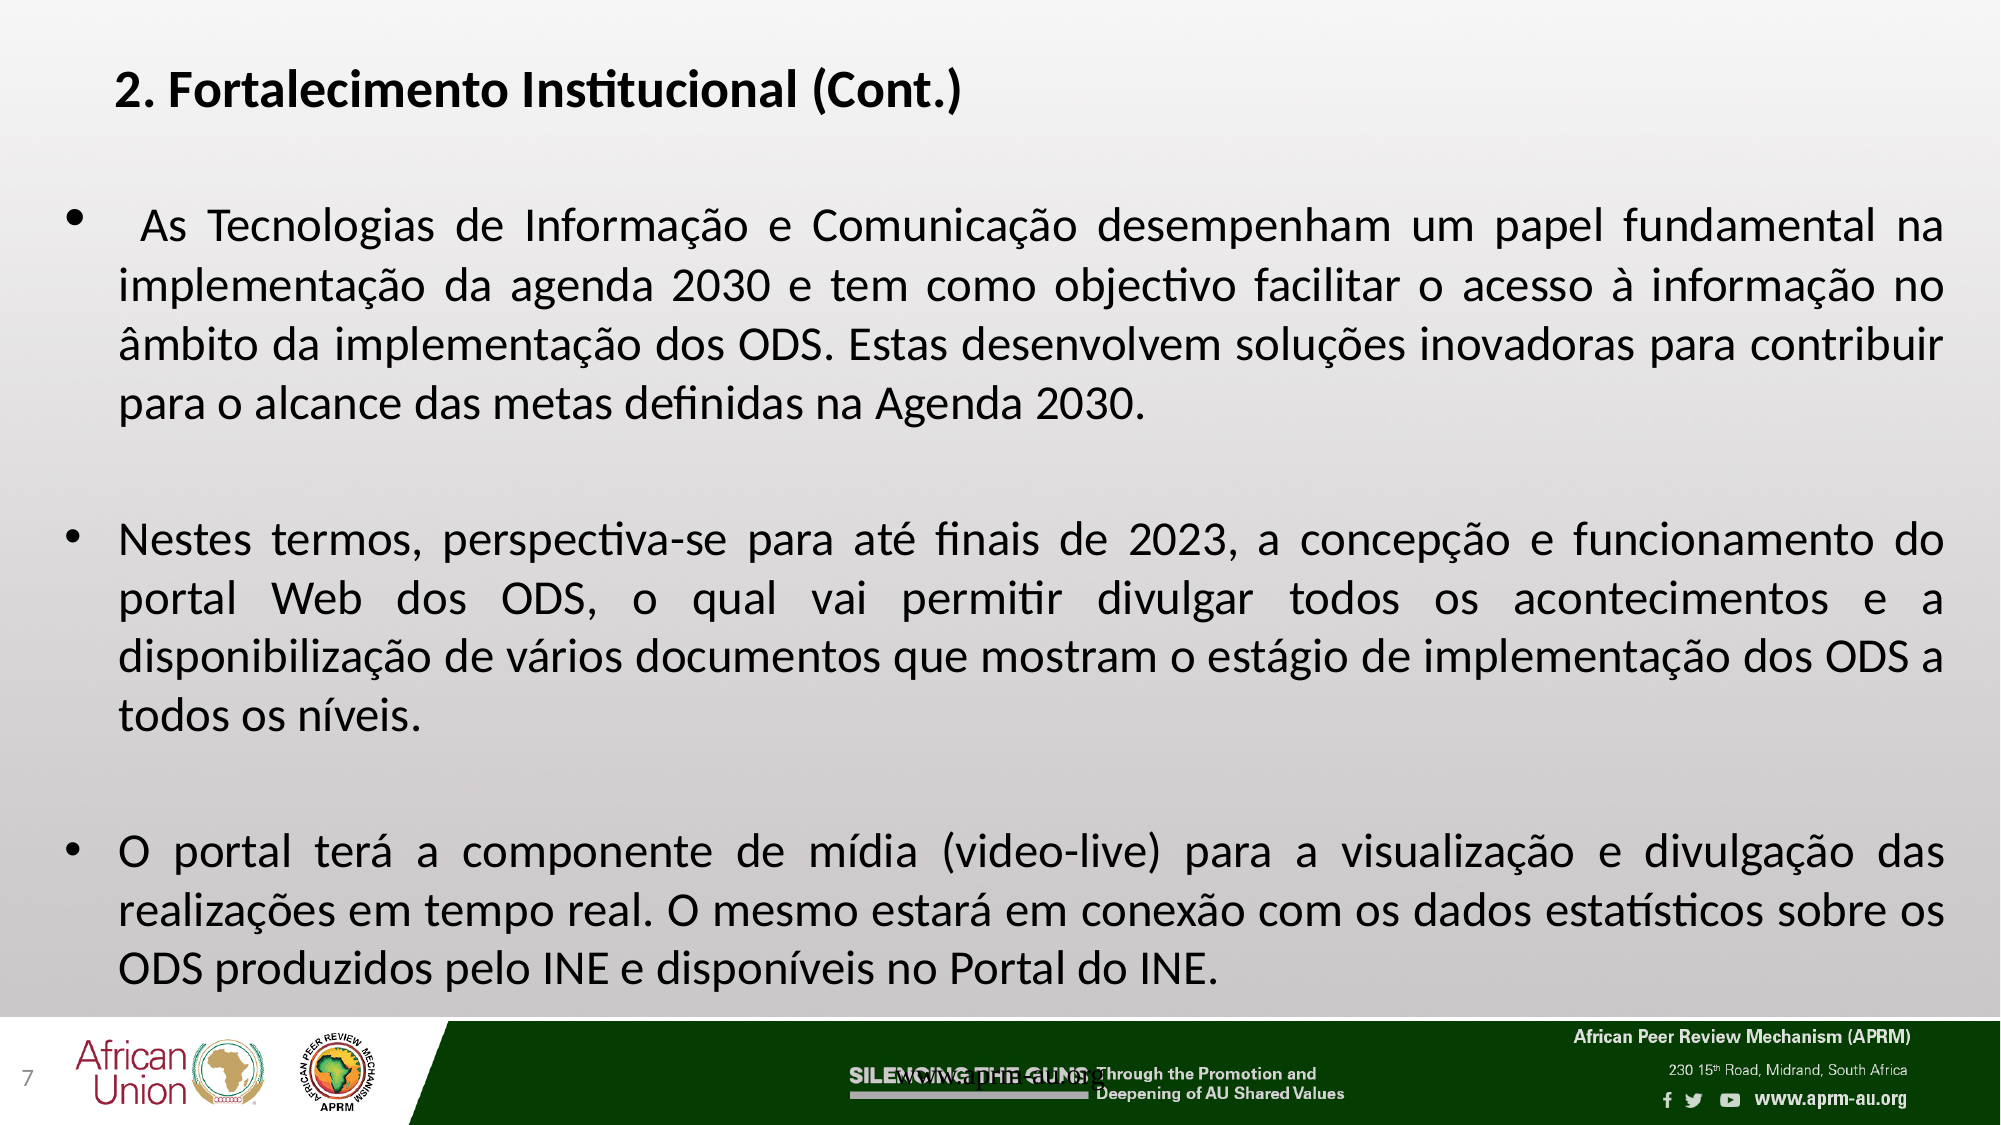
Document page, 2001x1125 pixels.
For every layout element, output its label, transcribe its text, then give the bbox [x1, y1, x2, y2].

slide_number 7 [6, 1046, 474, 1107]
title 2. Fortalecimento Institucional (Cont.) [99, 45, 1900, 173]
footer www.aprm-au.org [683, 1042, 1317, 1103]
picture [0, 0, 2001, 1125]
list As Tecnologias de Informação e Comunicação desempenham um papel fundamental na implementação da agenda 2030 e tem como objectivo facilitar o acesso à informação no âmbito da implementação dos ODS. Estas desenvolvem soluções inovadoras para contribuir para o alcance das metas definidas na Agenda 2030. Nestes termos, perspectiva-se para até finais de 2023, a concepção e funcionamento do portal Web dos ODS, o qual vai permitir divulgar todos os acontecimentos e a disponibilização de vários documentos que mostram o estágio de implementação dos ODS a todos os níveis. O portal terá a componente de mídia (video-live) para a visualização e divulgação das realizações em tempo real. O mesmo estará em conexão com os dados estatísticos sobre os ODS produzidos pelo INE e disponíveis no Portal do INE. [49, 173, 1961, 1005]
